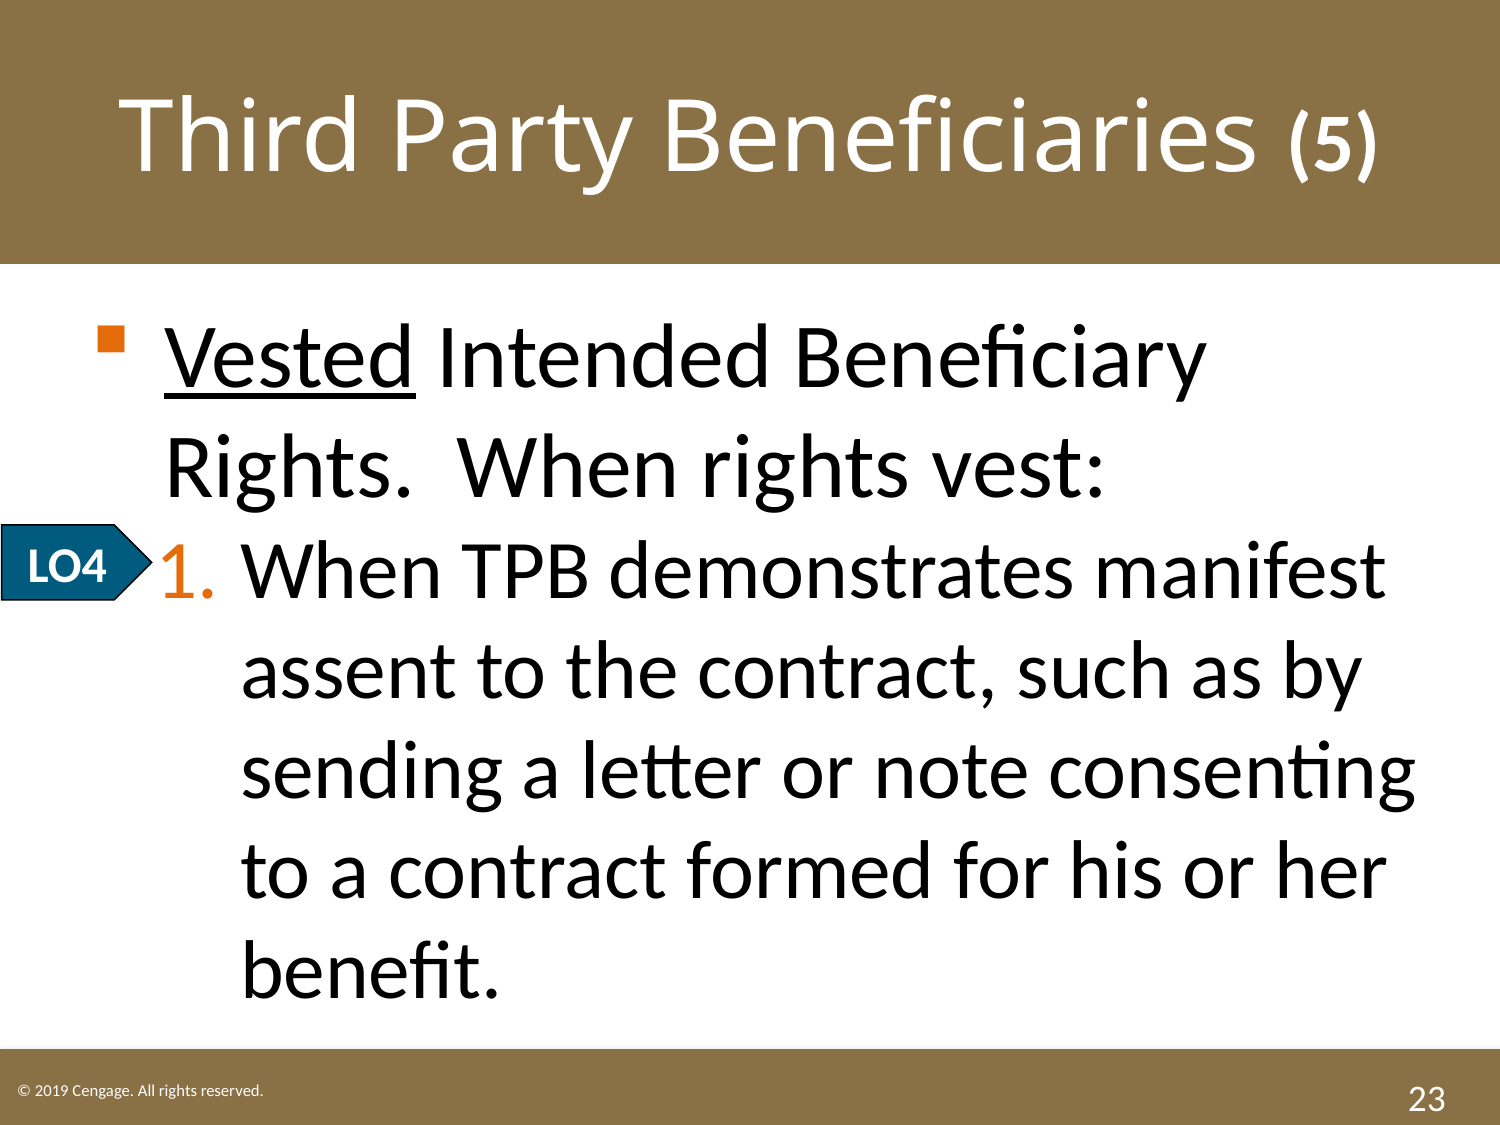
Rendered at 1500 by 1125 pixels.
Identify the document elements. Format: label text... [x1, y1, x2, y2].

title Third Party Beneficiaries (5) [0, 0, 1500, 264]
list Vested Intended Beneficiary Rights. When rights vest: When TPB demonstrates manifest assent to the contract, such as by sending a letter or note consenting to a contract formed for his or her benefit. [75, 287, 1450, 1125]
slide_number 23 [1110, 1074, 1461, 1119]
text_box LO4 [1, 524, 75, 600]
